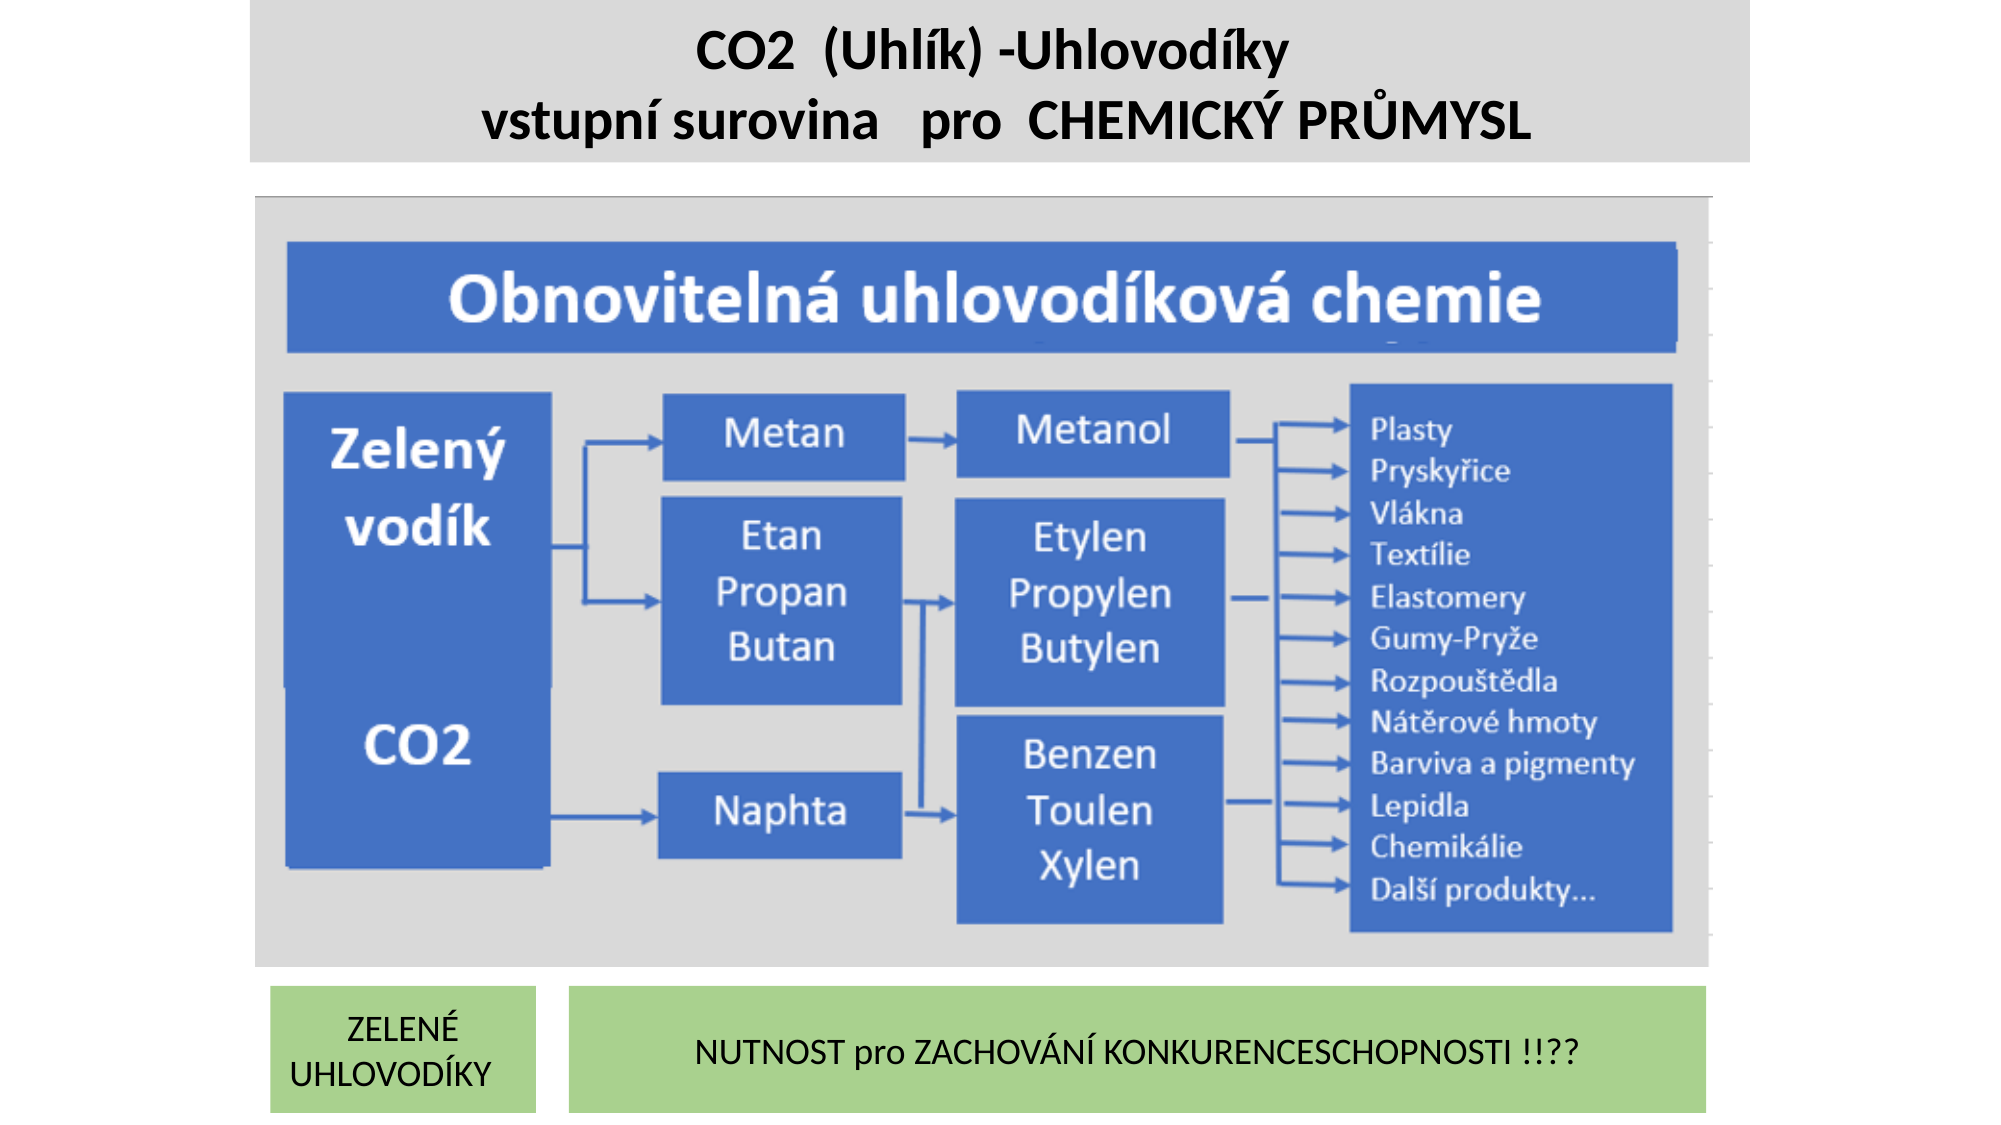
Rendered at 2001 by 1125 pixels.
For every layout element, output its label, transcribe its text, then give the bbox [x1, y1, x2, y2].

text_box ZELENÉ UHLOVODÍKY [269, 985, 537, 1114]
text_box NUTNOST pro ZACHOVÁNÍ KONKURENCESCHOPNOSTI !!?? [568, 985, 1707, 1114]
text_box CO2 (Uhlík) -Uhlovodíky vstupní surovina pro CHEMICKÝ PRŮMYSL [249, 0, 1751, 163]
picture [255, 196, 1713, 968]
